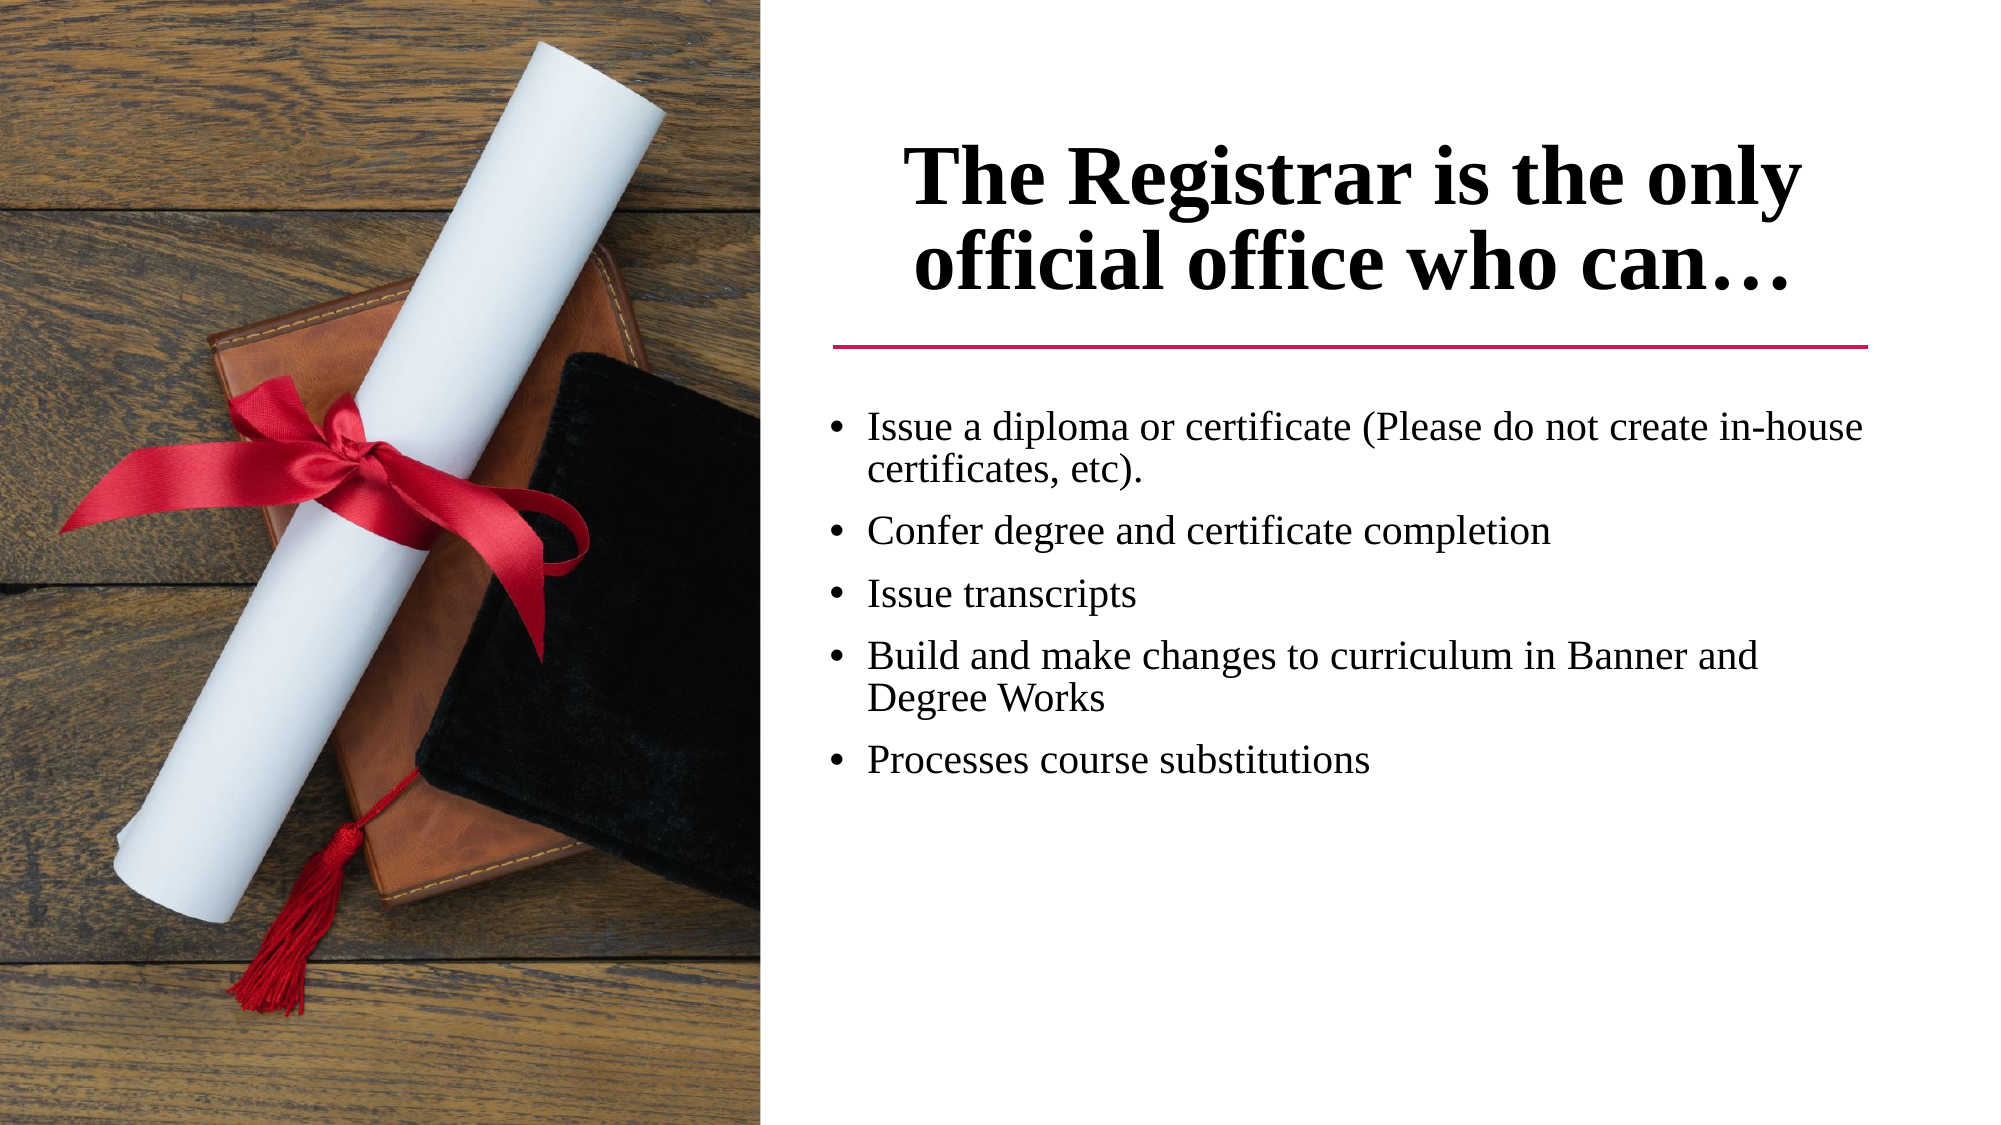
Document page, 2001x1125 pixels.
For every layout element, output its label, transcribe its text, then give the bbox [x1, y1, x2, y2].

title The Registrar is the only official office who can… [814, 103, 1895, 315]
picture [0, 0, 761, 1125]
list Issue a diploma or certificate (Please do not create in-house certificates, etc). Confer degree and certificate completion Issue transcripts Build and make changes to curriculum in Banner and Degree Works Processes course substitutions [814, 399, 1895, 1021]
